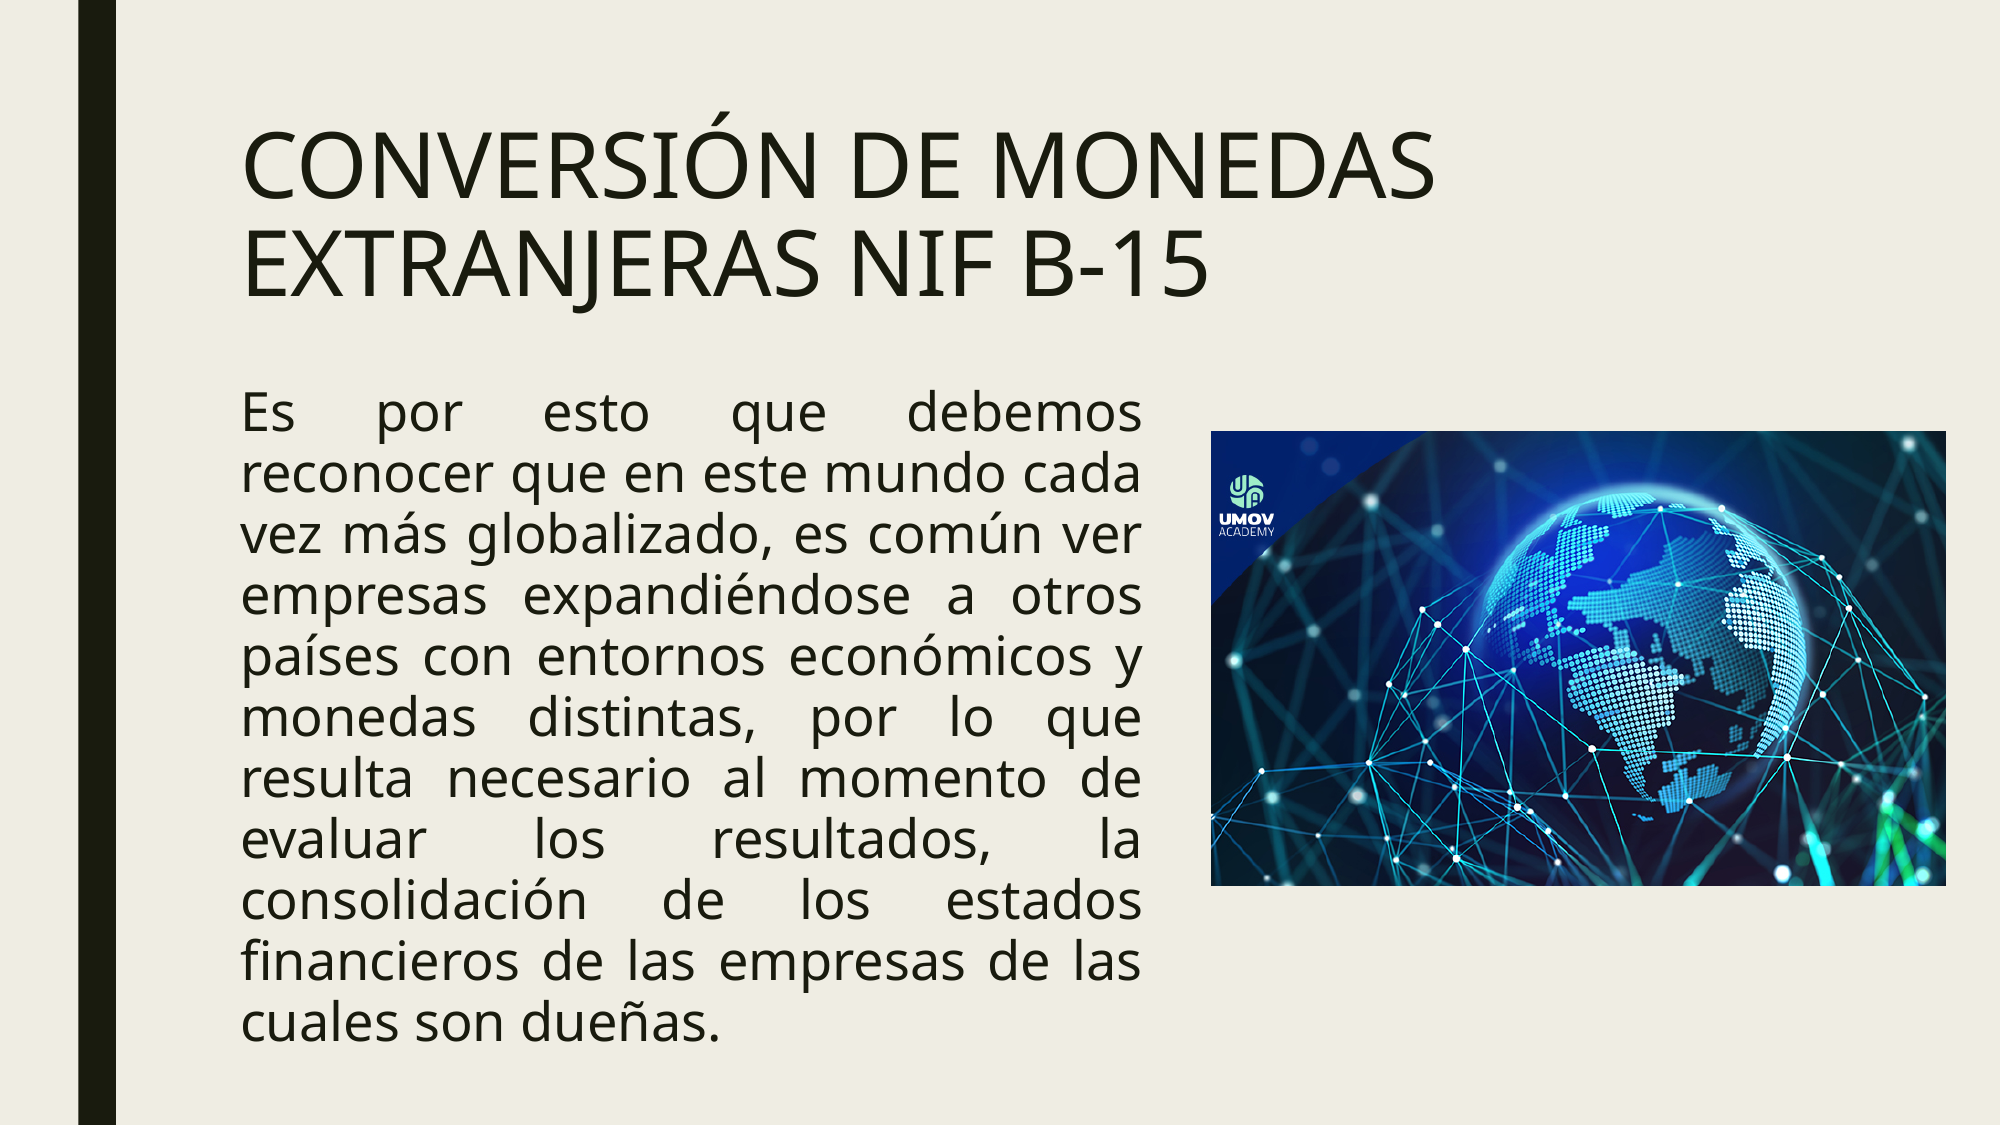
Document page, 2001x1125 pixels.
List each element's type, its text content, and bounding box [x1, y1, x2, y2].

title CONVERSIÓN DE MONEDAS EXTRANJERAS NIF B-15 [225, 112, 1800, 357]
list Es por esto que debemos reconocer que en este mundo cada vez más globalizado, es común ver empresas expandiéndose a otros países con entornos económicos y monedas distintas, por lo que resulta necesario al momento de evaluar los resultados, la consolidación de los estados financieros de las empresas de las cuales son dueñas. [225, 375, 1160, 1073]
picture [1211, 431, 1946, 886]
